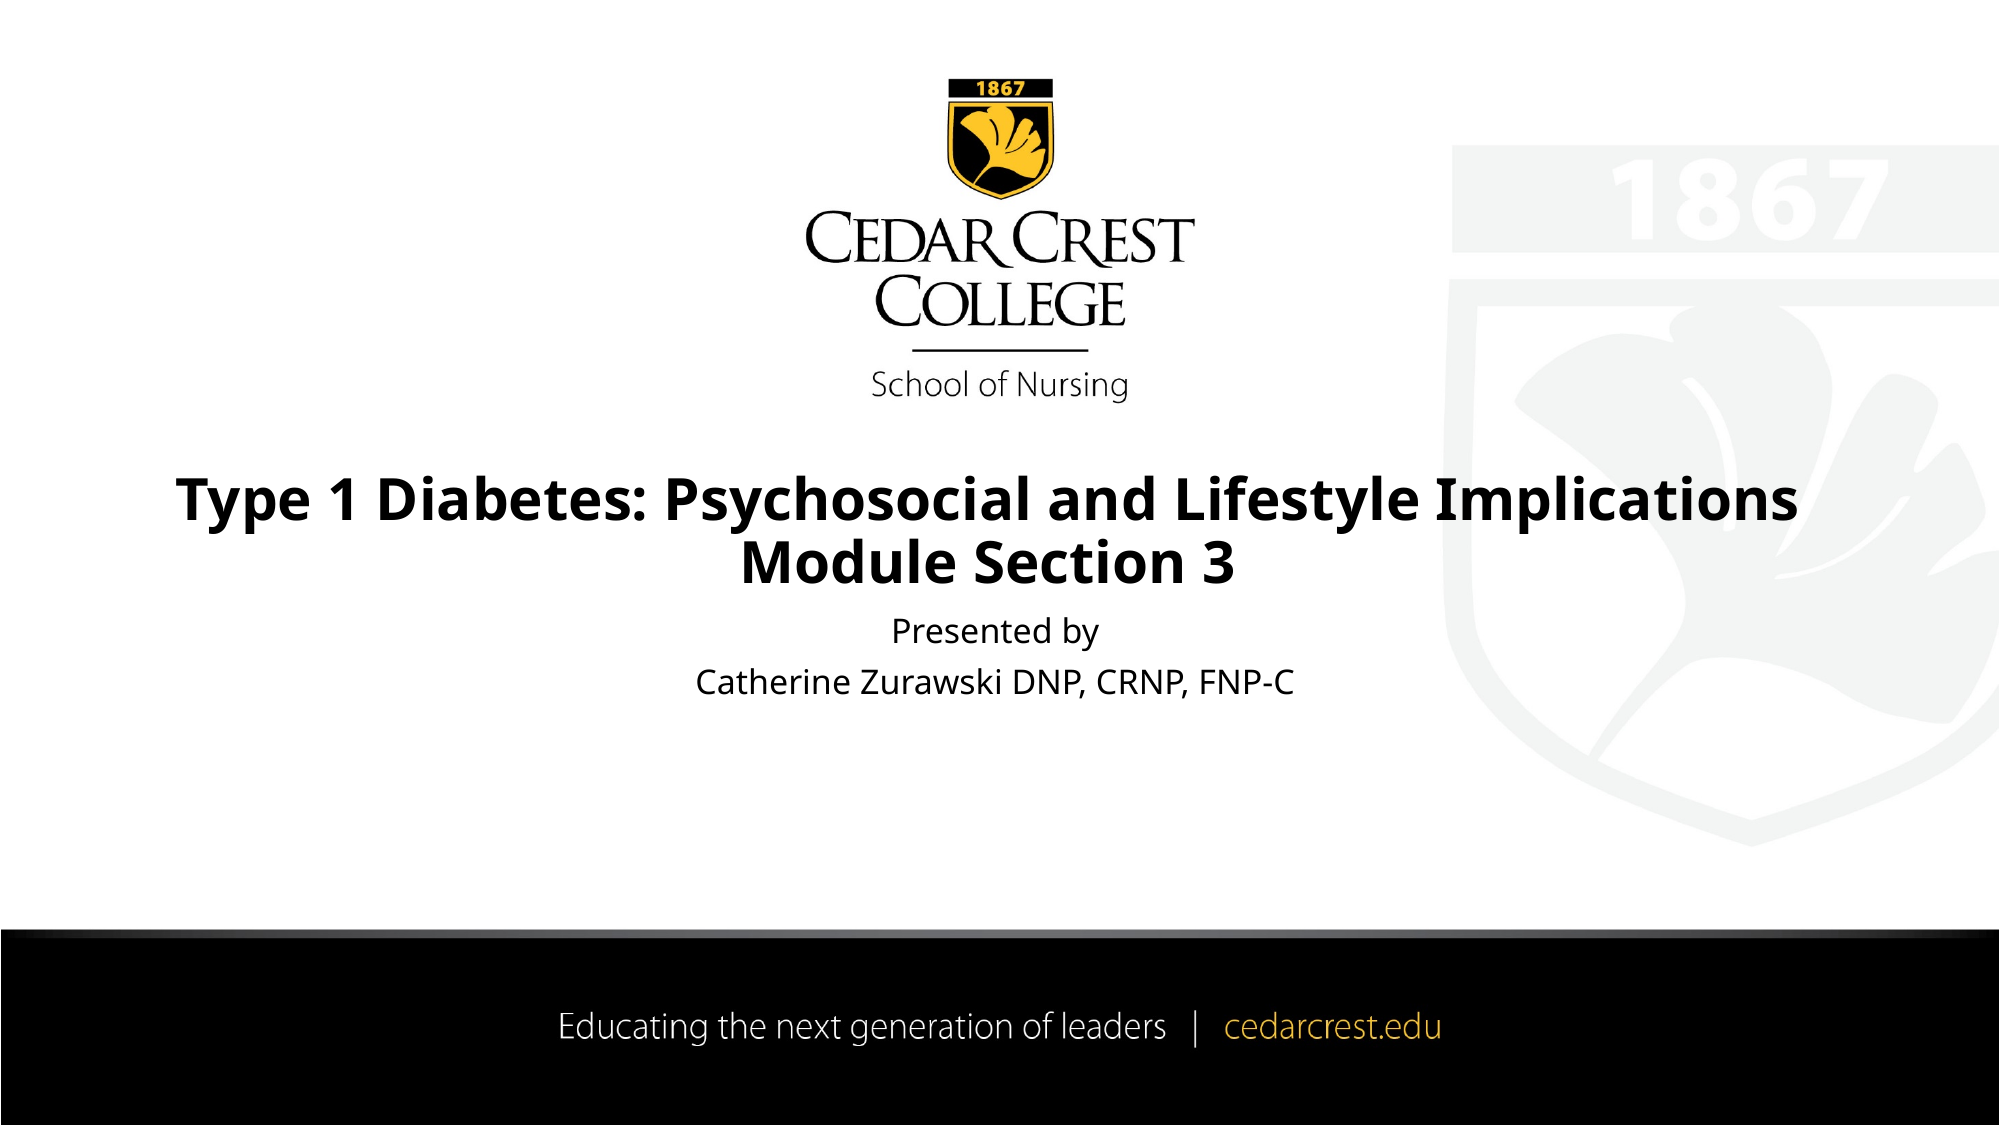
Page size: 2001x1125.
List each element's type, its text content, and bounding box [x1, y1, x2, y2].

title Type 1 Diabetes: Psychosocial and Lifestyle Implications Module Section 3 [56, 424, 1934, 604]
picture [1, 0, 1999, 1125]
subtitle Presented by Catherine Zurawski DNP, CRNP, FNP-C [56, 606, 1934, 710]
